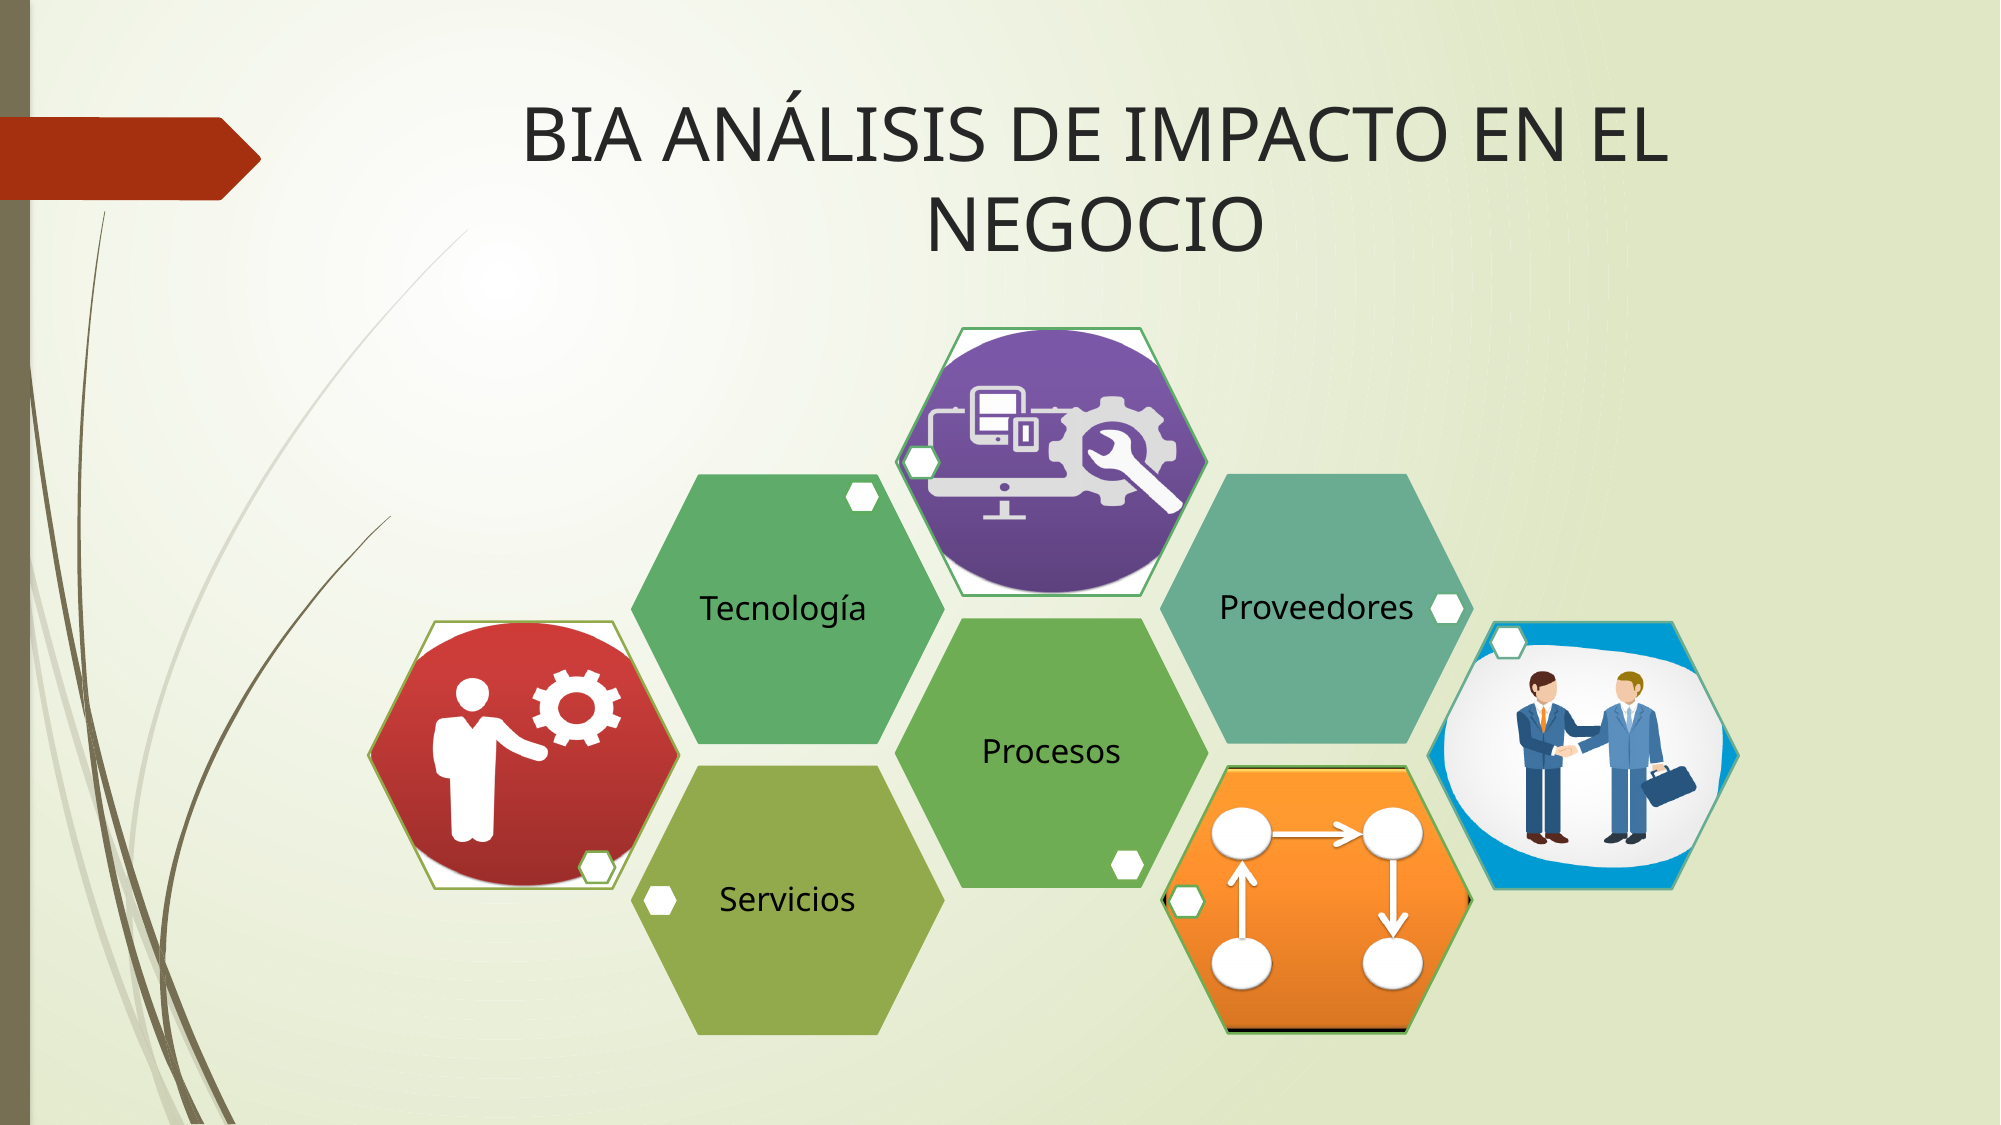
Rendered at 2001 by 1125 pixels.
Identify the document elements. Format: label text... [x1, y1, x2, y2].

title BIA ANÁLISIS DE IMPACTO EN EL NEGOCIO [470, 79, 1722, 290]
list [310, 328, 1797, 1035]
